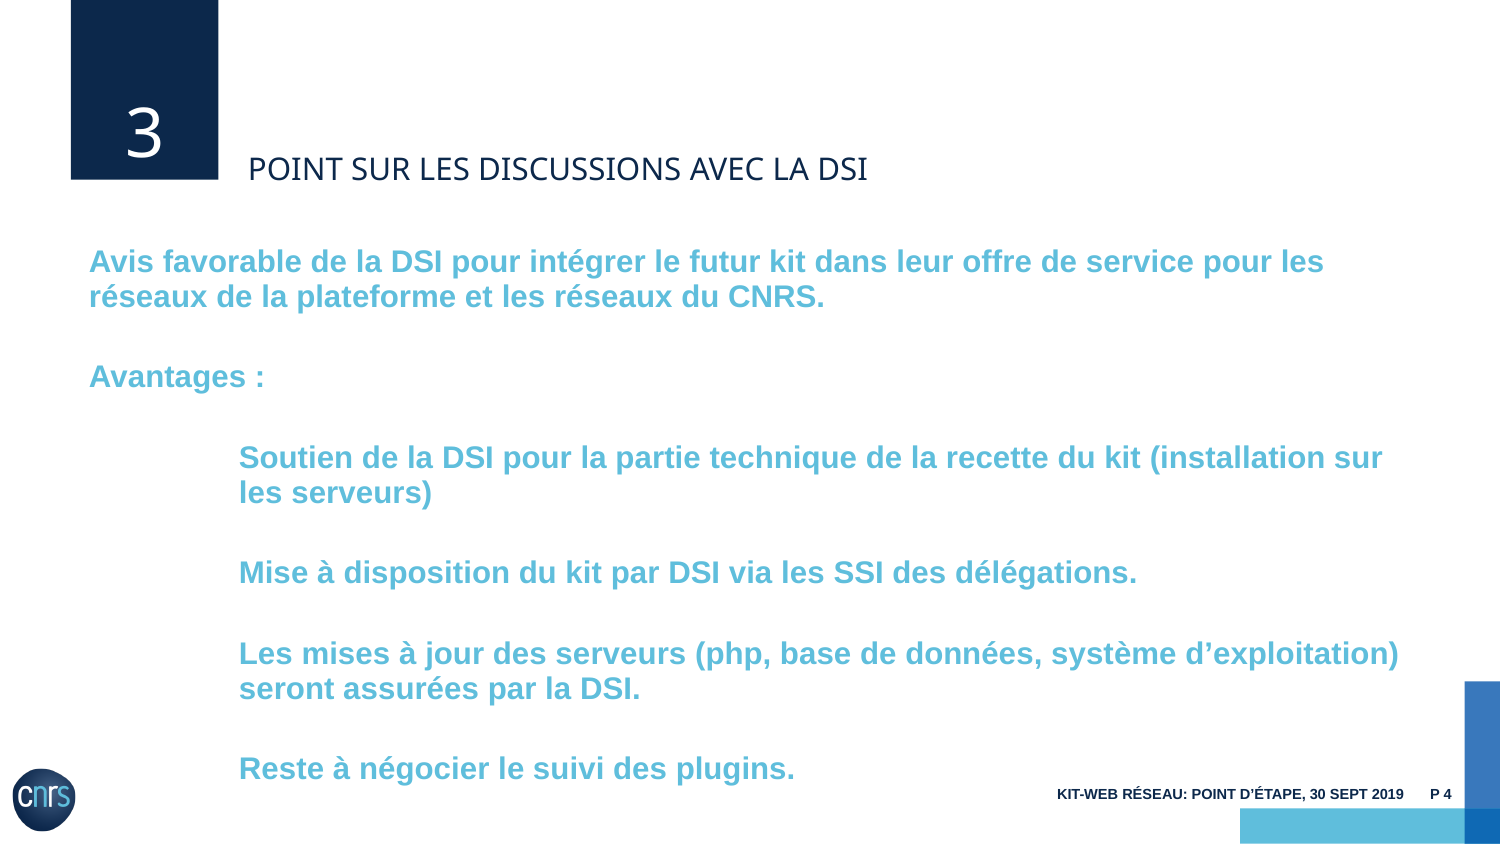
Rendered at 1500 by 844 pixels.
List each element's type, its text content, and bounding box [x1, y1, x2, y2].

list 3 [70, 0, 219, 180]
title Point sur les discussions avec la DSI [247, 49, 1405, 187]
list Avis favorable de la DSI pour intégrer le futur kit dans leur offre de service pour les réseaux de la plateforme et les réseaux du CNRS. Avantages : Soutien de la DSI pour la partie technique de la recette du kit (installation sur les serveurs) Mise à disposition du kit par DSI via les SSI des délégations. Les mises à jour des serveurs (php, base de données, système d’exploitation) seront assurées par la DSI. Reste à négocier le suivi des plugins. [88, 244, 1405, 754]
footer Kit-web réseau: point d’étape, 30 sept 2019 [217, 752, 1405, 803]
slide_number P 4 [1430, 752, 1472, 803]
picture [11, 767, 77, 833]
